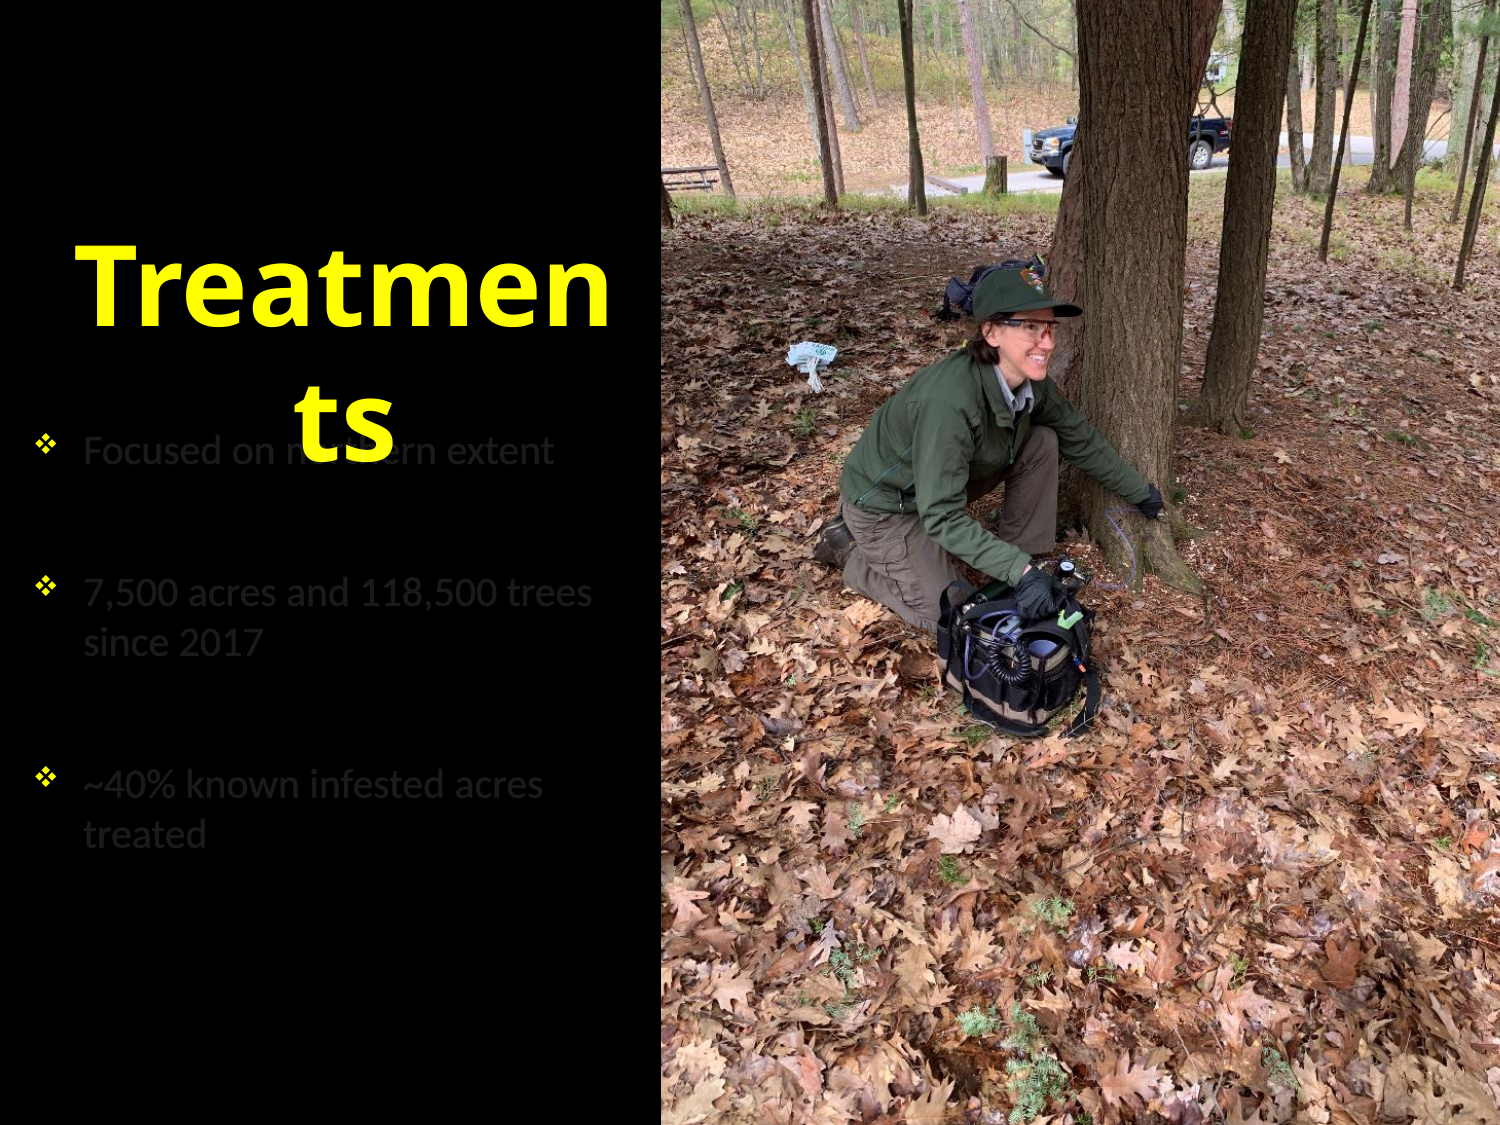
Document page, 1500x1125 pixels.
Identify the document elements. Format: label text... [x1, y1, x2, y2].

text_box Treatments [56, 206, 519, 319]
text_box Focused on northern extent 7,500 acres and 118,500 trees since 2017 ~40% known infested acres treated [12, 414, 661, 1015]
picture [519, 0, 1500, 1124]
